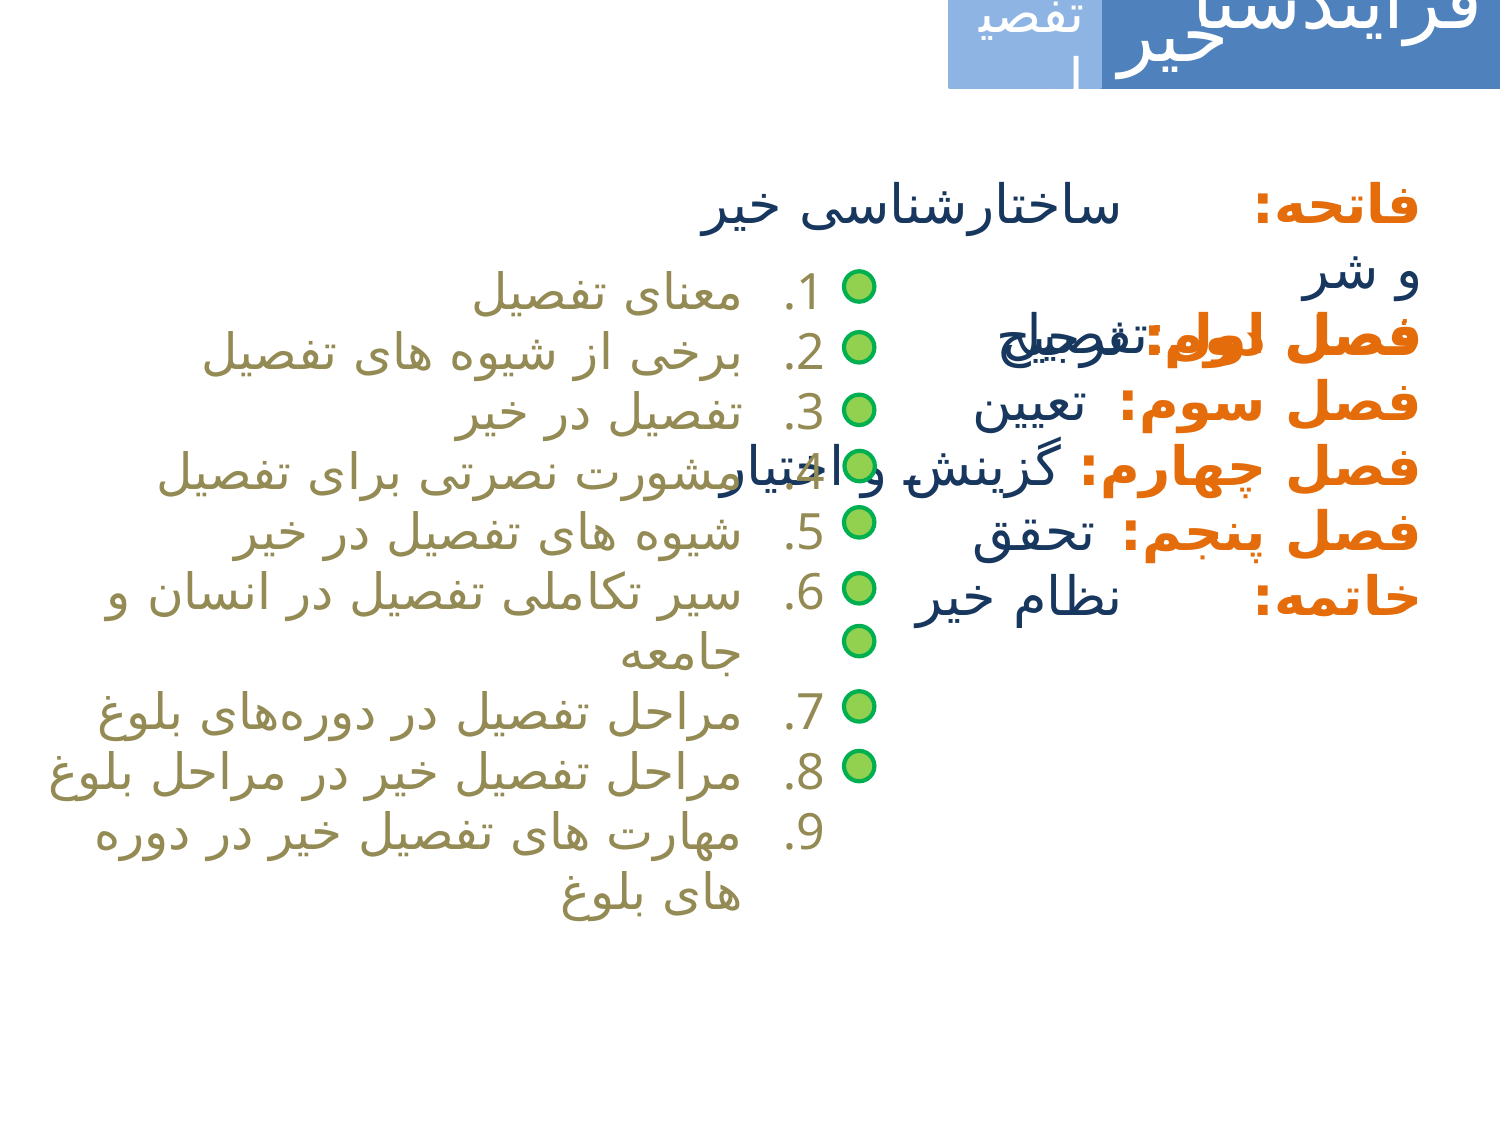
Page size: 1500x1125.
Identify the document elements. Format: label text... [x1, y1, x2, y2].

text_box [841, 748, 877, 784]
text_box [843, 269, 877, 304]
text_box [843, 570, 877, 606]
text_box فصل دوم: ترجیح فصل سوم: تعیین فصل چهارم: گزینش و اختیار فصل پنجم: تحقق خاتمه: نظام خیر [843, 294, 1438, 634]
text_box فاتحه: ساختار‌شناسی خیر و شر فصل اول: تفصیل [674, 162, 1438, 294]
text_box خیر [1102, 0, 1173, 77]
text_box [843, 392, 877, 428]
text_box [1102, 77, 1173, 89]
text_box تفصیل [948, 0, 1102, 89]
text_box [843, 329, 877, 365]
text_box [841, 689, 877, 724]
text_box فرآیندشناسی [1173, 0, 1500, 89]
text_box [843, 448, 877, 484]
text_box معنای تفصیل برخی از شیوه های تفصیل تفصیل در خیر مشورت نصرتی برای تفصیل شیوه های تفصیل در خیر سیر تکاملی تفصیل در انسان و جامعه مراحل تفصیل در دوره‌ها‌ی بلوغ مراحل تفصیل خیر در مراحل بلوغ مهارت های تفصیل خیر در دوره های بلوغ [24, 252, 843, 927]
text_box [841, 623, 877, 659]
text_box [843, 505, 877, 540]
